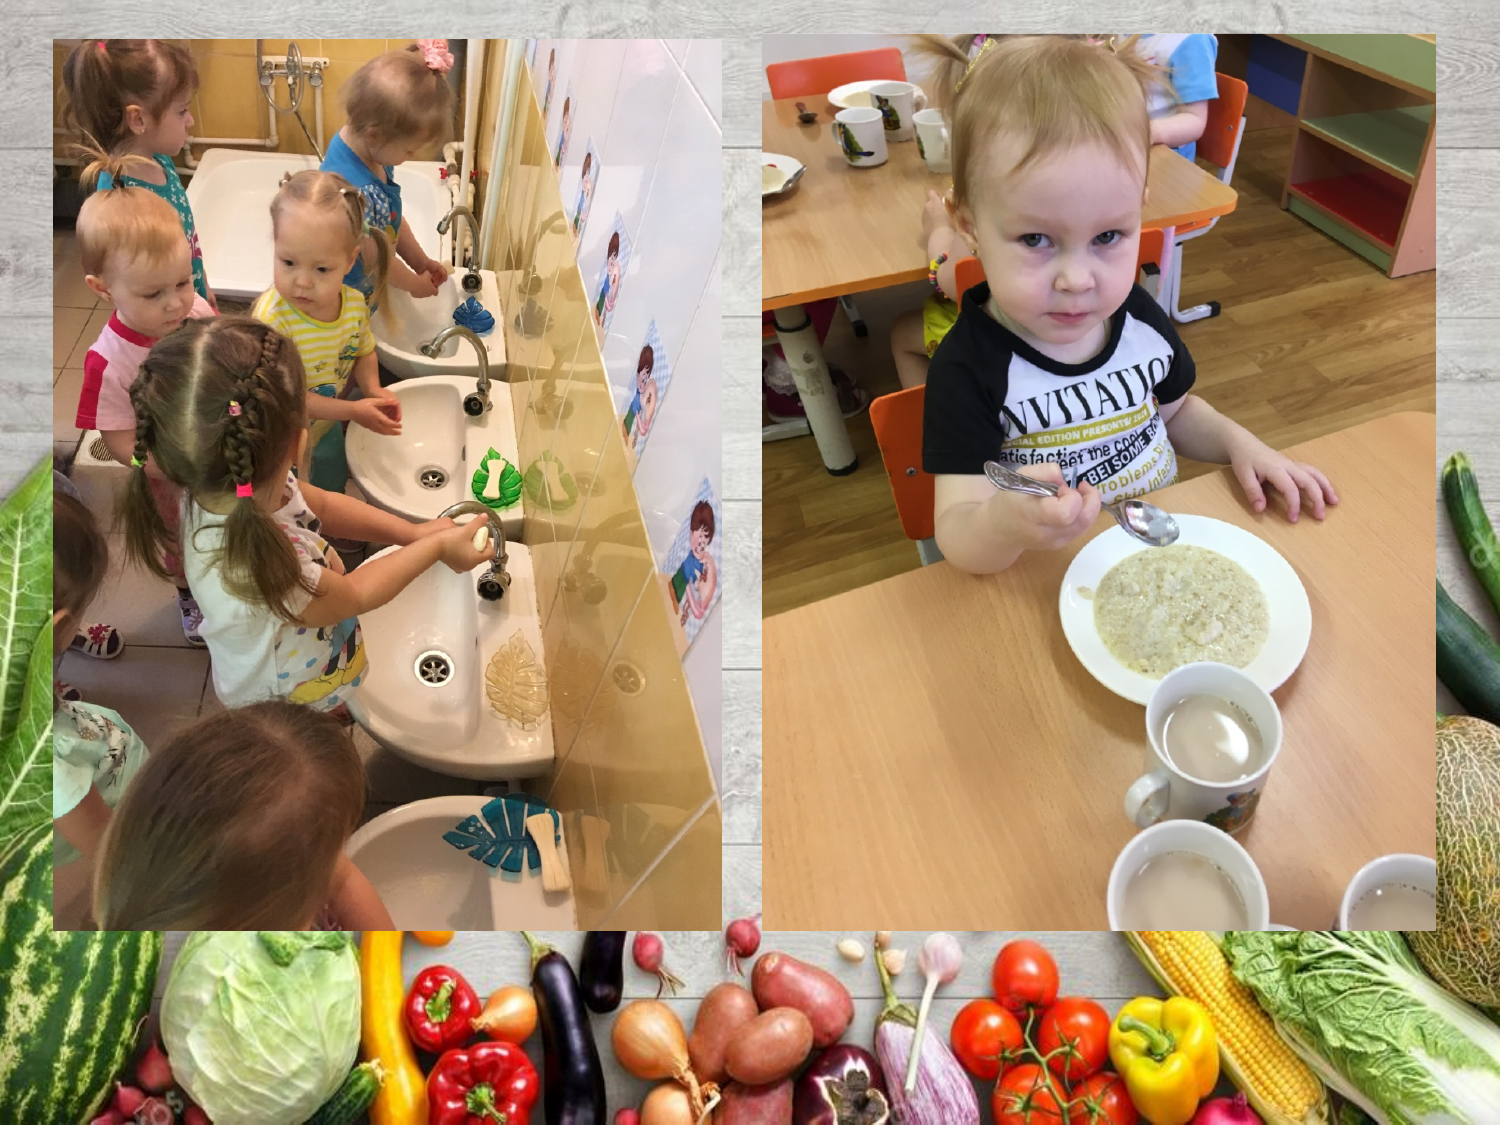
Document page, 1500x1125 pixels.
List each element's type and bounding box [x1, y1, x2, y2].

list [649, 145, 1500, 819]
list [52, 39, 722, 932]
picture [0, 0, 1500, 1125]
